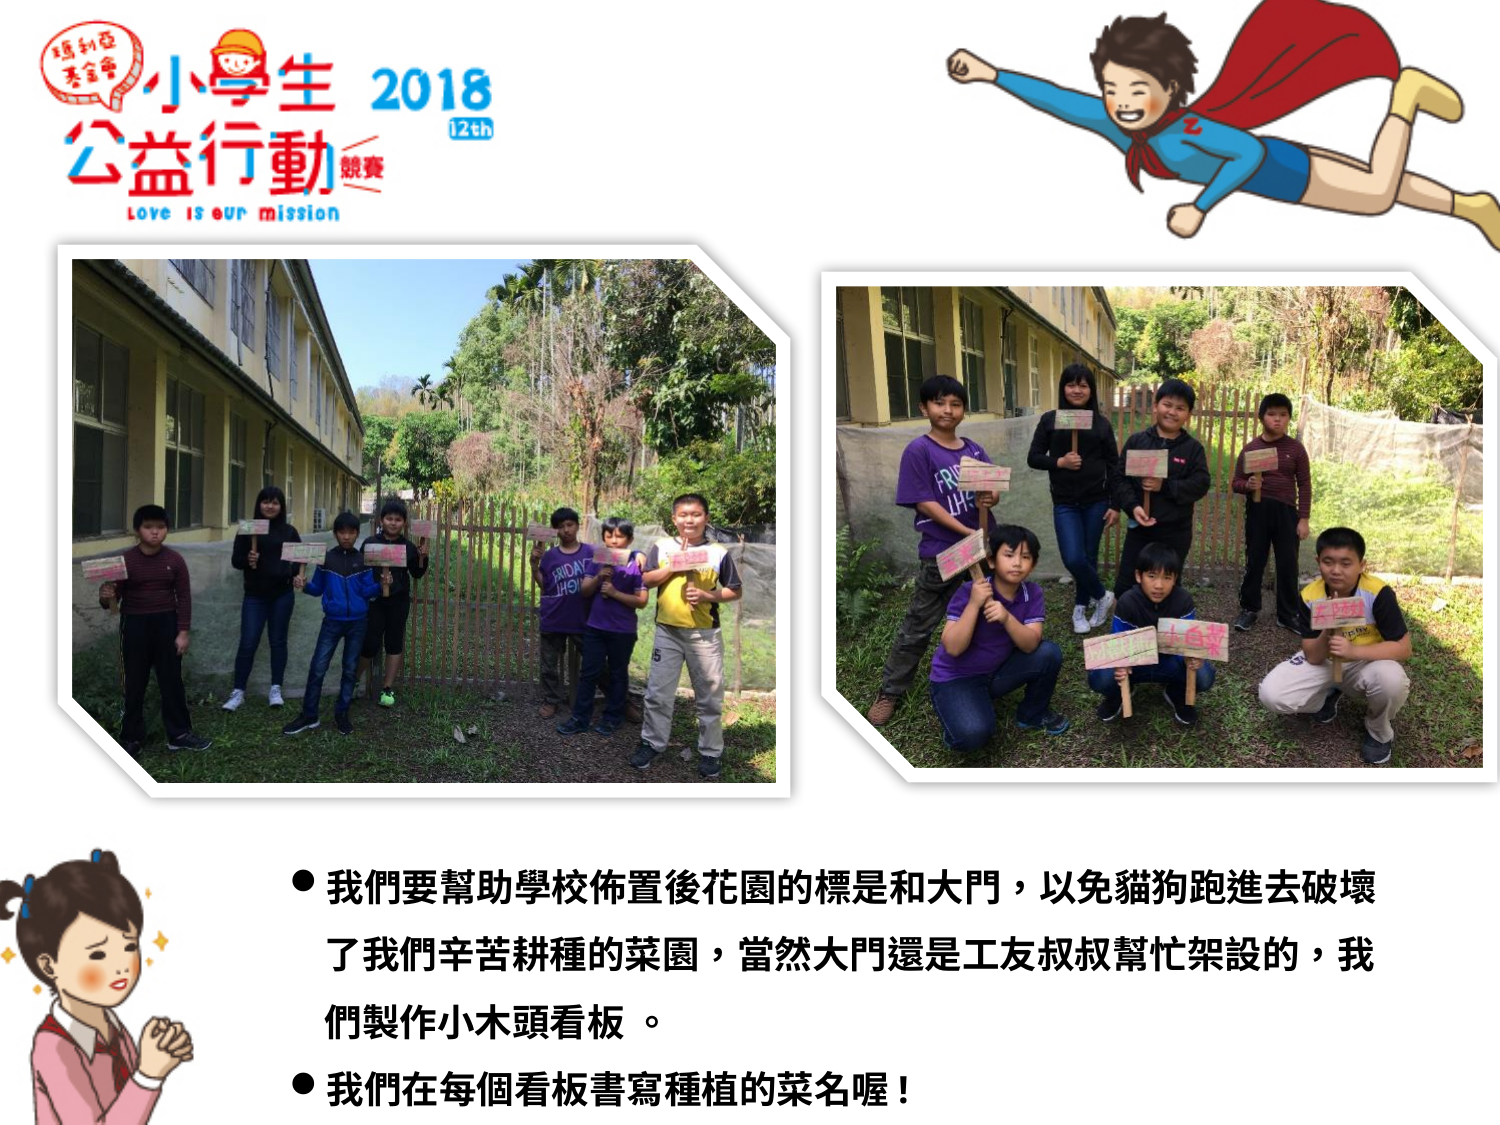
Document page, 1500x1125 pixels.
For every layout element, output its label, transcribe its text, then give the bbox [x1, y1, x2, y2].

picture [0, 0, 1500, 1125]
text_box 我們要幫助學校佈置後花園的標是和大門，以免貓狗跑進去破壞了我們辛苦耕種的菜園，當然大門還是工友叔叔幫忙架設的，我們製作小木頭看板 。 我們在每個看板書寫種植的菜名喔! [274, 833, 1415, 1119]
